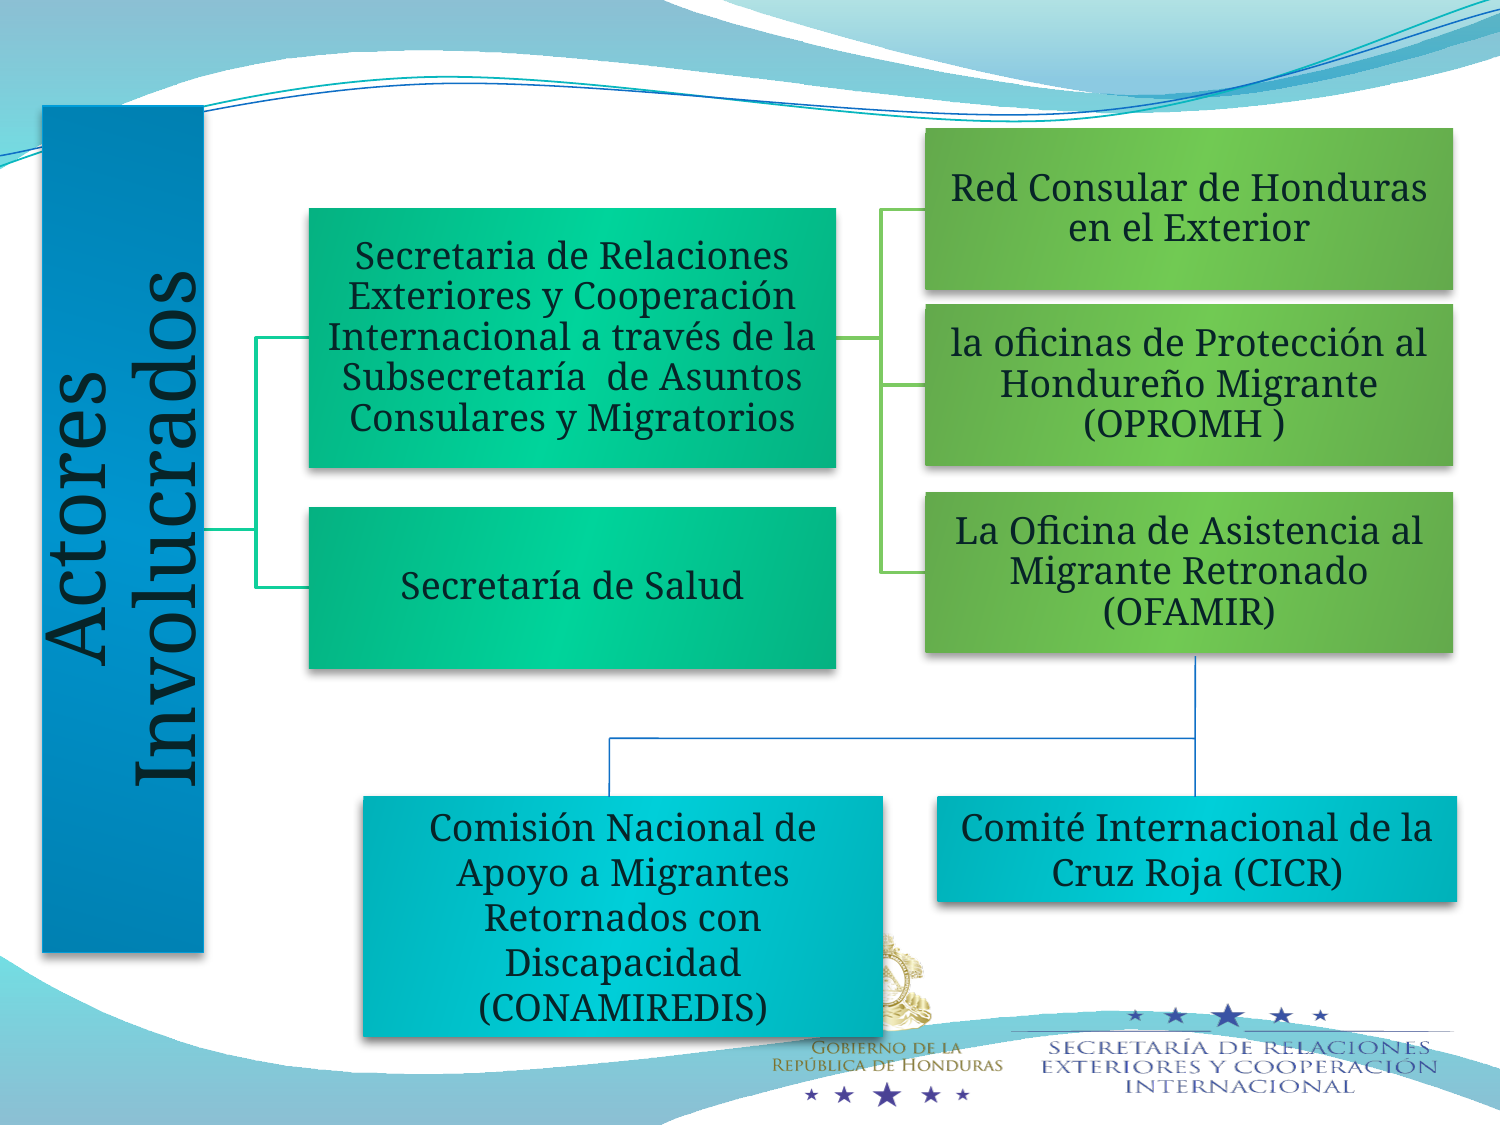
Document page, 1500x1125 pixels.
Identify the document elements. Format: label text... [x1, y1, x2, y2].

picture [764, 953, 1455, 1125]
text_box Comisión Nacional de Apoyo a Migrantes Retornados con Discapacidad (CONAMIREDIS) [363, 963, 883, 1037]
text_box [41, 0, 1471, 953]
